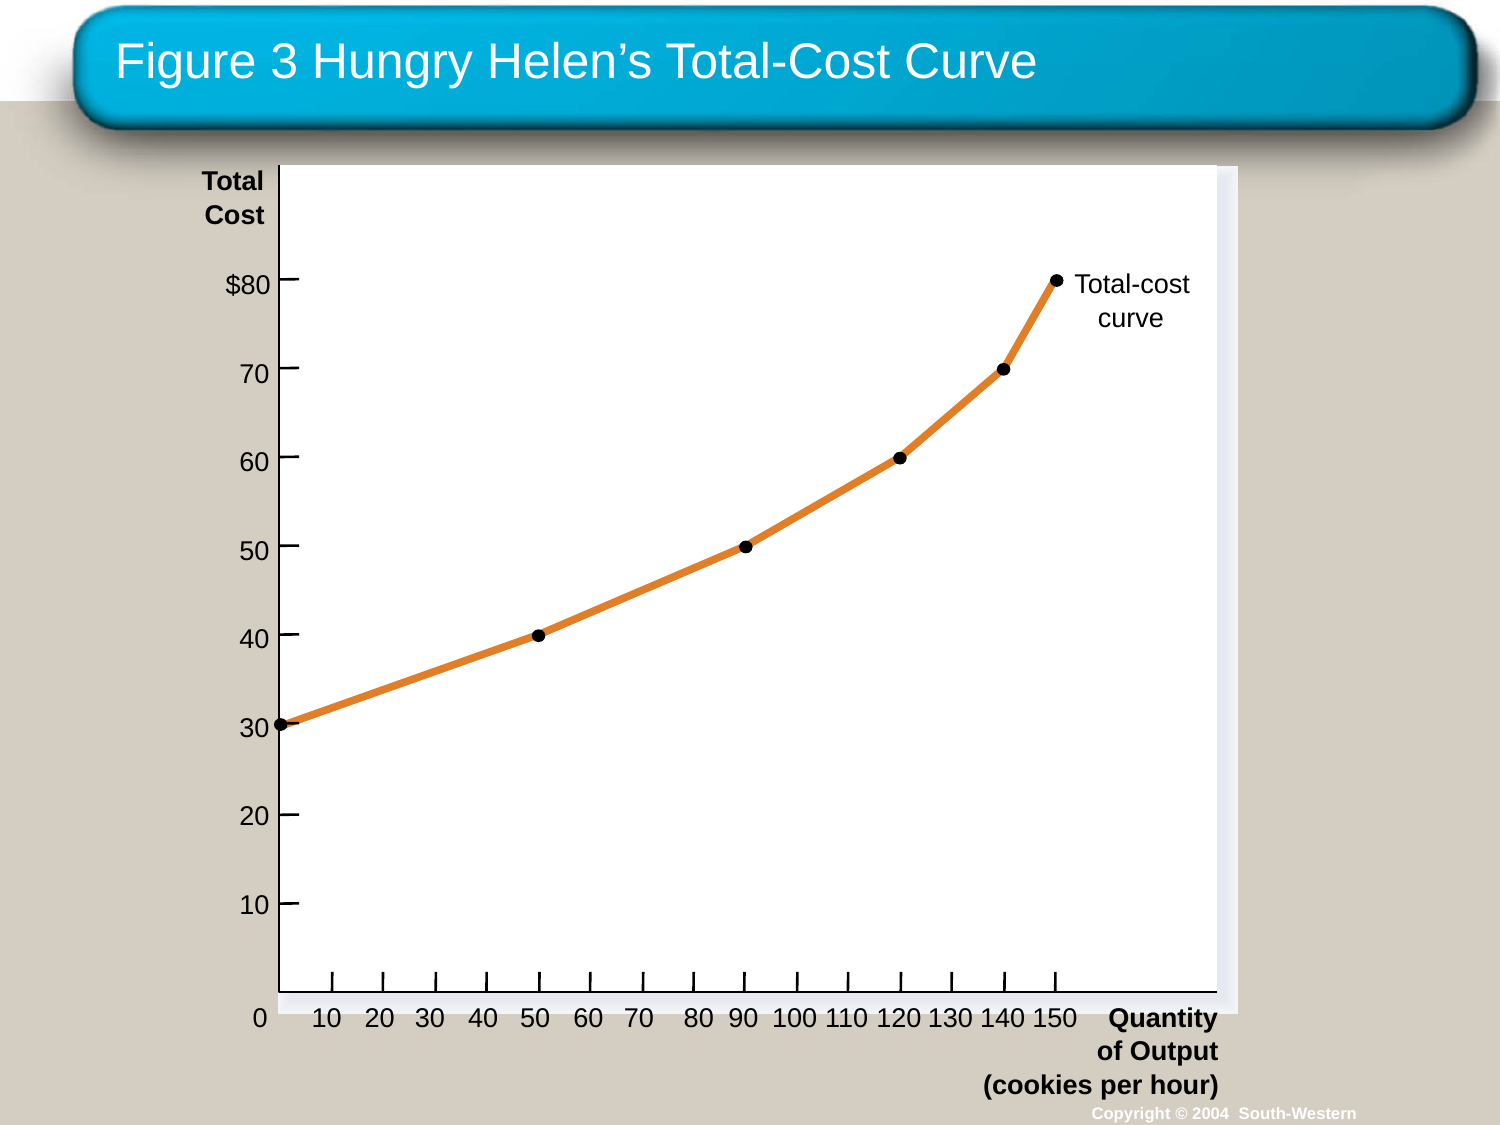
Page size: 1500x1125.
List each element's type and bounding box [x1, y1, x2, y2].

text_box [273, 273, 1064, 732]
picture [0, 0, 1500, 1125]
text_box [1072, 266, 1193, 334]
